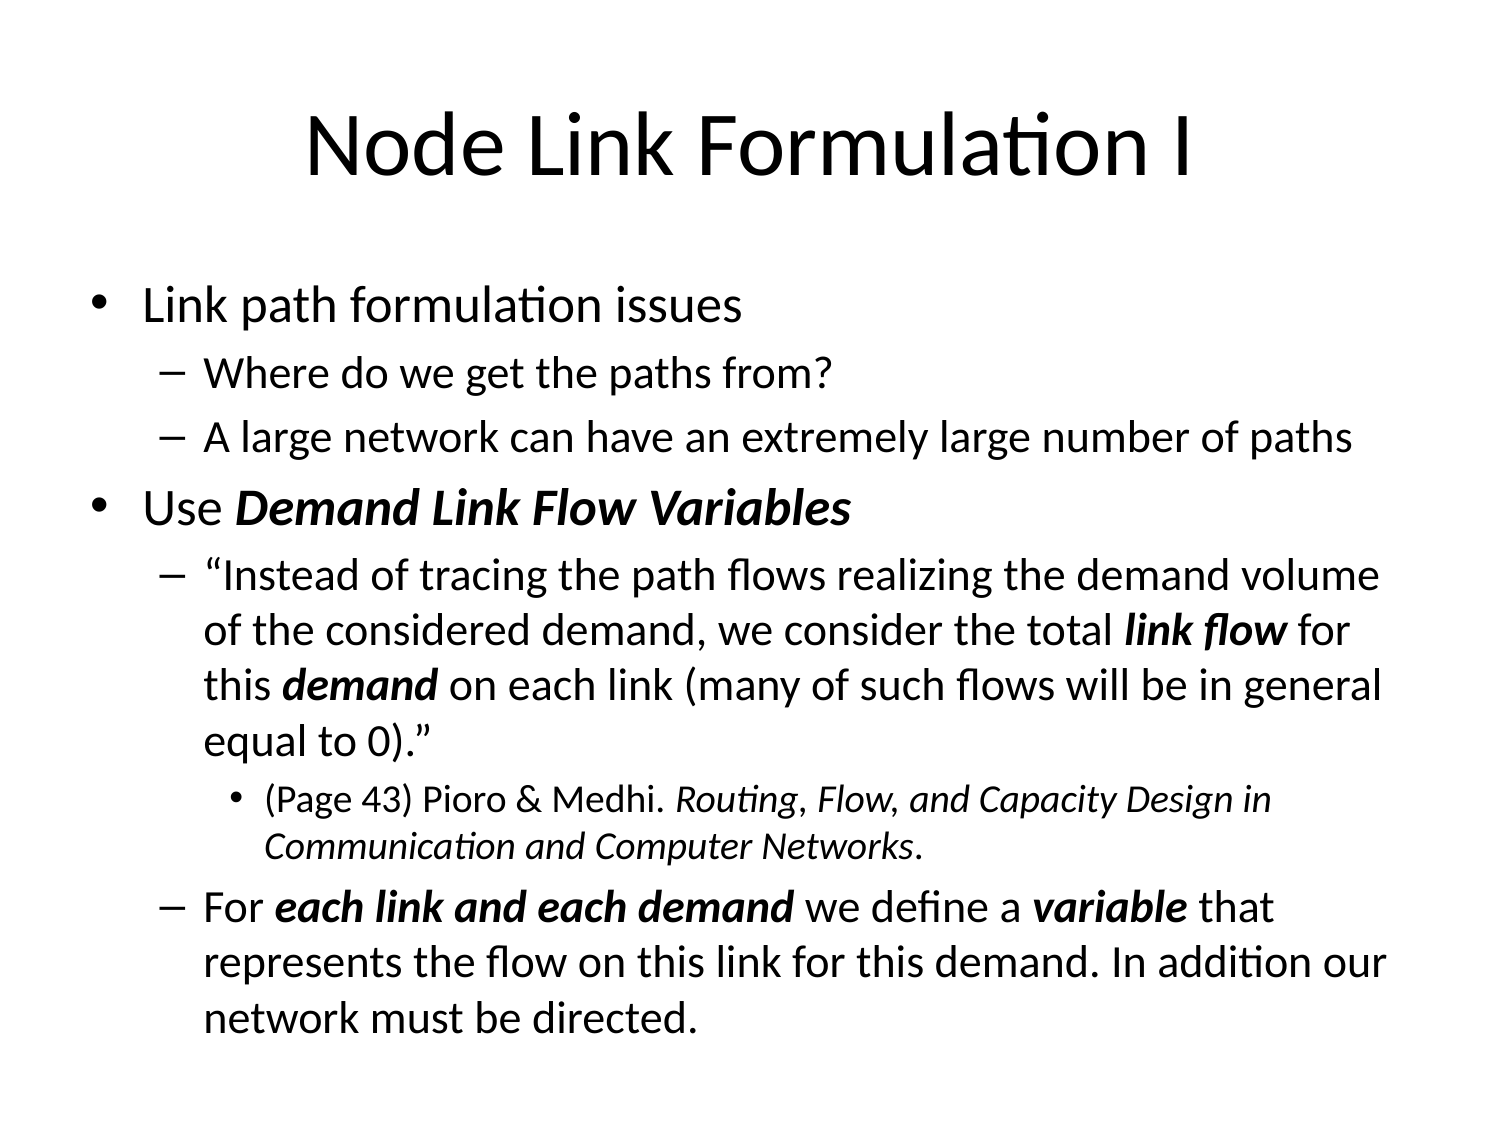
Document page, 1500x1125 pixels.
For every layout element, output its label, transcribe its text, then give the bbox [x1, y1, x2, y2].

list Link path formulation issues Where do we get the paths from? A large network can have an extremely large number of paths Use Demand Link Flow Variables “Instead of tracing the path ﬂows realizing the demand volume of the considered demand, we consider the total link ﬂow for this demand on each link (many of such ﬂows will be in general equal to 0).” (Page 43) Pioro & Medhi. Routing, Flow, and Capacity Design in Communication and Computer Networks. For each link and each demand we define a variable that represents the flow on this link for this demand. In addition our network must be directed. [75, 262, 1425, 1050]
title Node Link Formulation I [75, 45, 1425, 233]
